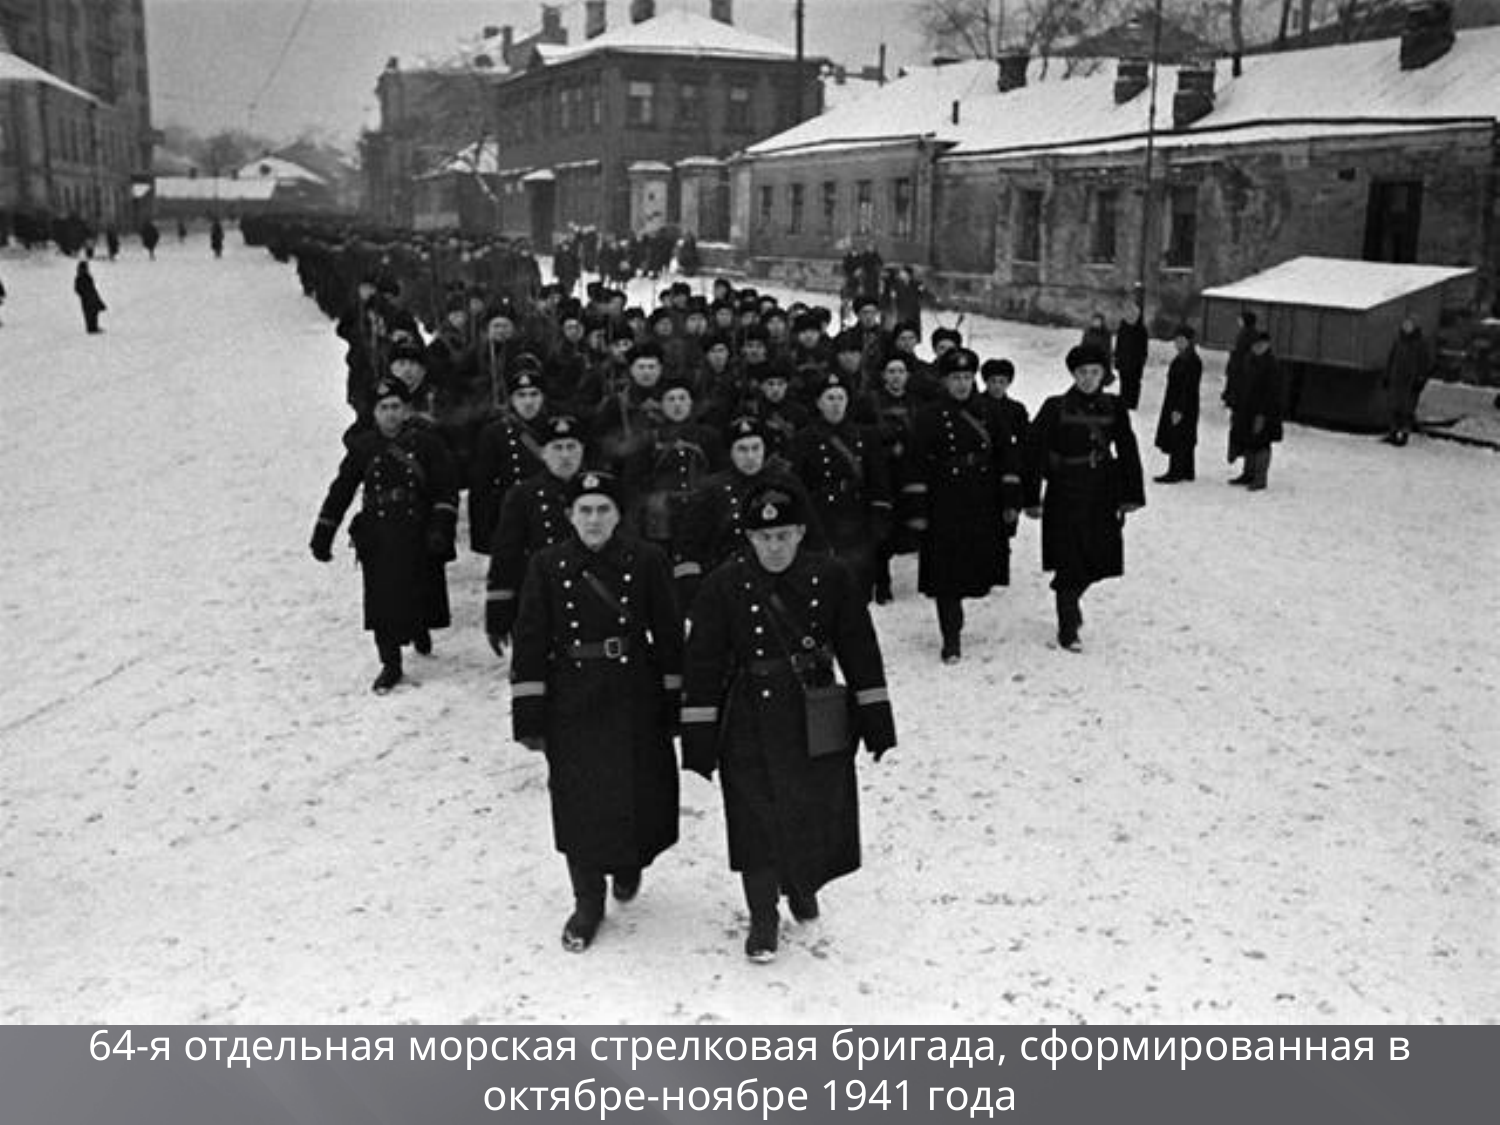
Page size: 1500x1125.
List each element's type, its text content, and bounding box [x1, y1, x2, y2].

picture [0, 0, 1500, 1025]
subtitle 64-я отдельная морская стрелковая бригада, сформированная в октябре-ноябре 1941 года [0, 1025, 1500, 1102]
